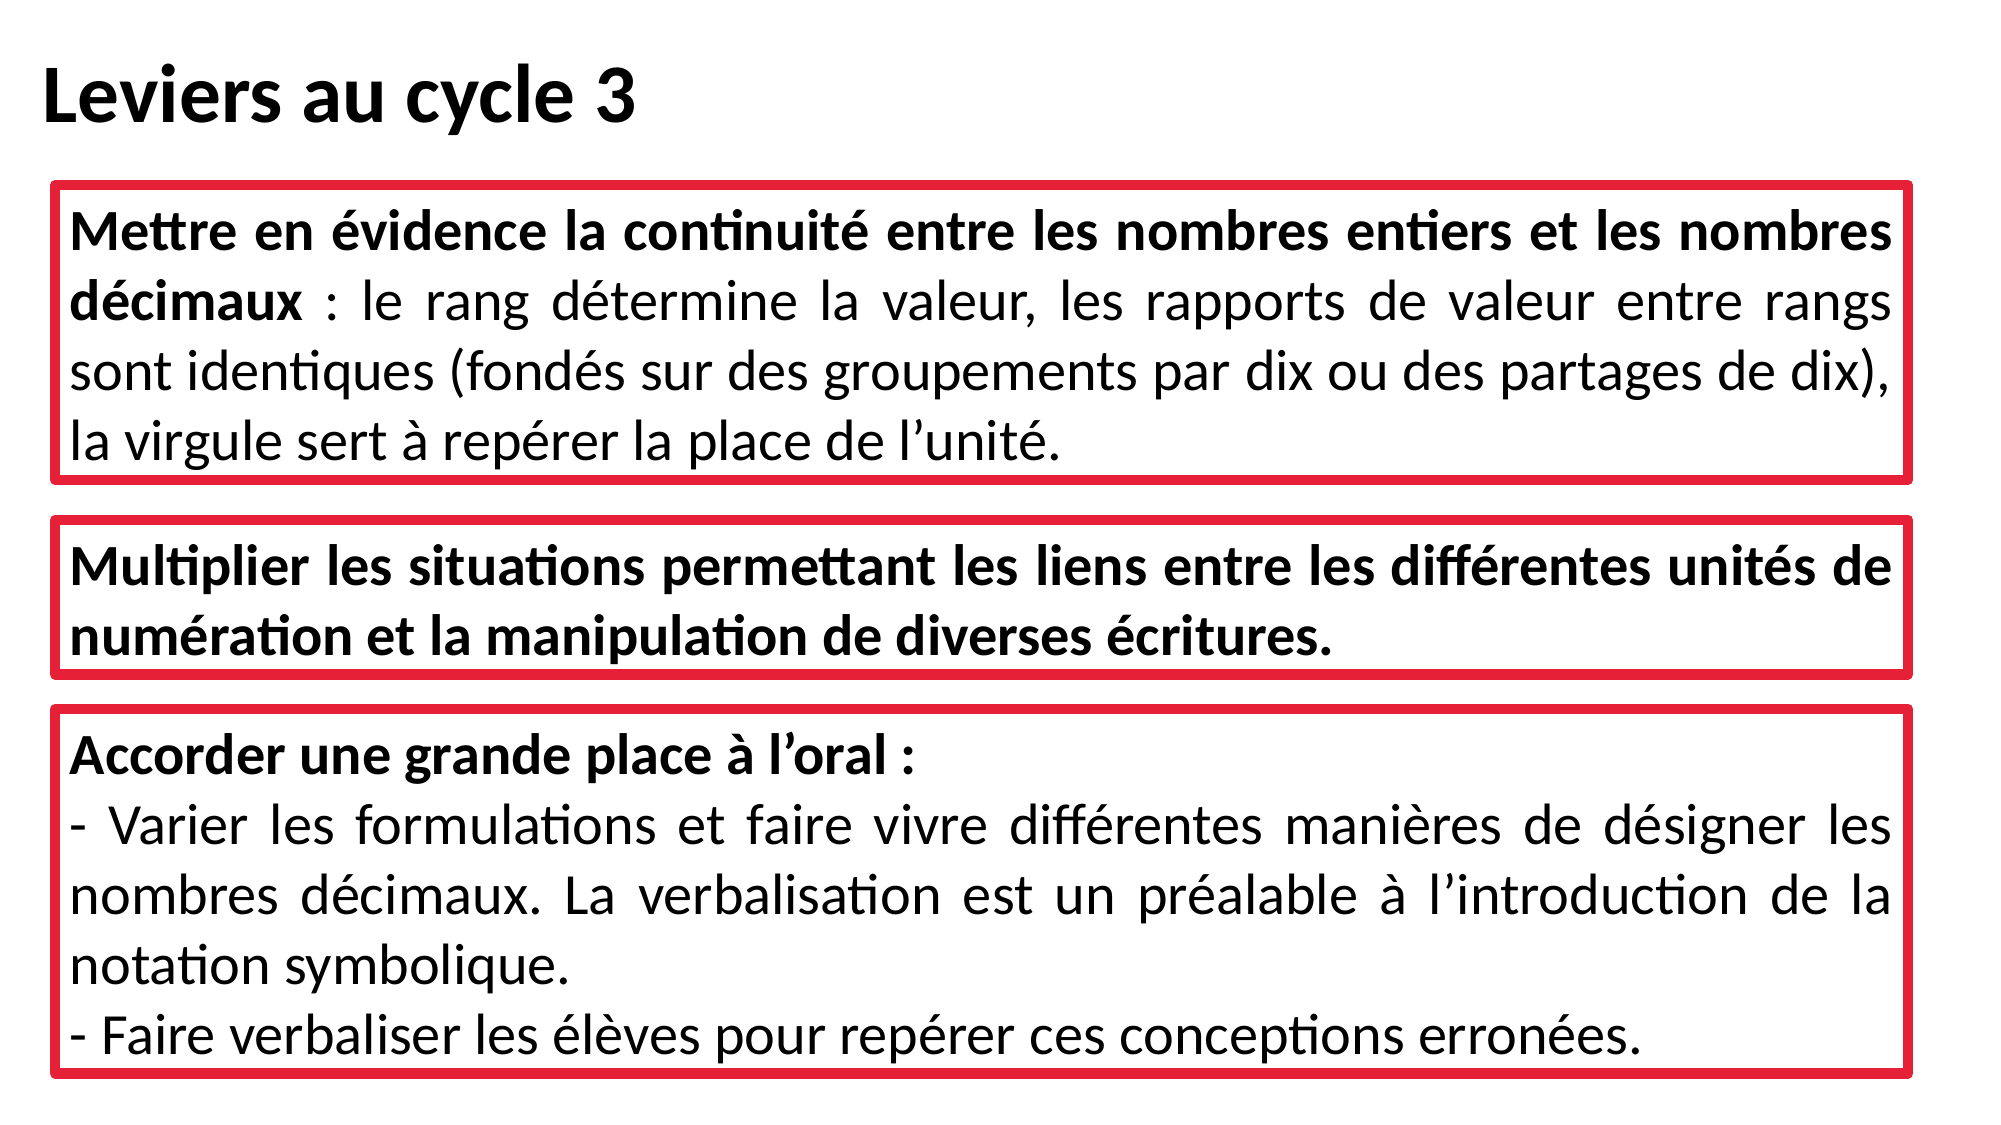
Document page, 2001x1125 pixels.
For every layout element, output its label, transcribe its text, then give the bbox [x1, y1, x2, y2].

text_box Multiplier les situations permettant les liens entre les différentes unités de numération et la manipulation de diverses écritures. [55, 519, 1909, 675]
text_box Leviers au cycle 3 [27, 32, 1973, 147]
text_box Mettre en évidence la continuité entre les nombres entiers et les nombres décimaux : le rang détermine la valeur, les rapports de valeur entre rangs sont identiques (fondés sur des groupements par dix ou des partages de dix), la virgule sert à repérer la place de l’unité. [55, 185, 1909, 480]
text_box Accorder une grande place à l’oral : - Varier les formulations et faire vivre différentes manières de désigner les nombres décimaux. La verbalisation est un préalable à l’introduction de la notation symbolique. - Faire verbaliser les élèves pour repérer ces conceptions erronées. [55, 708, 1909, 1074]
